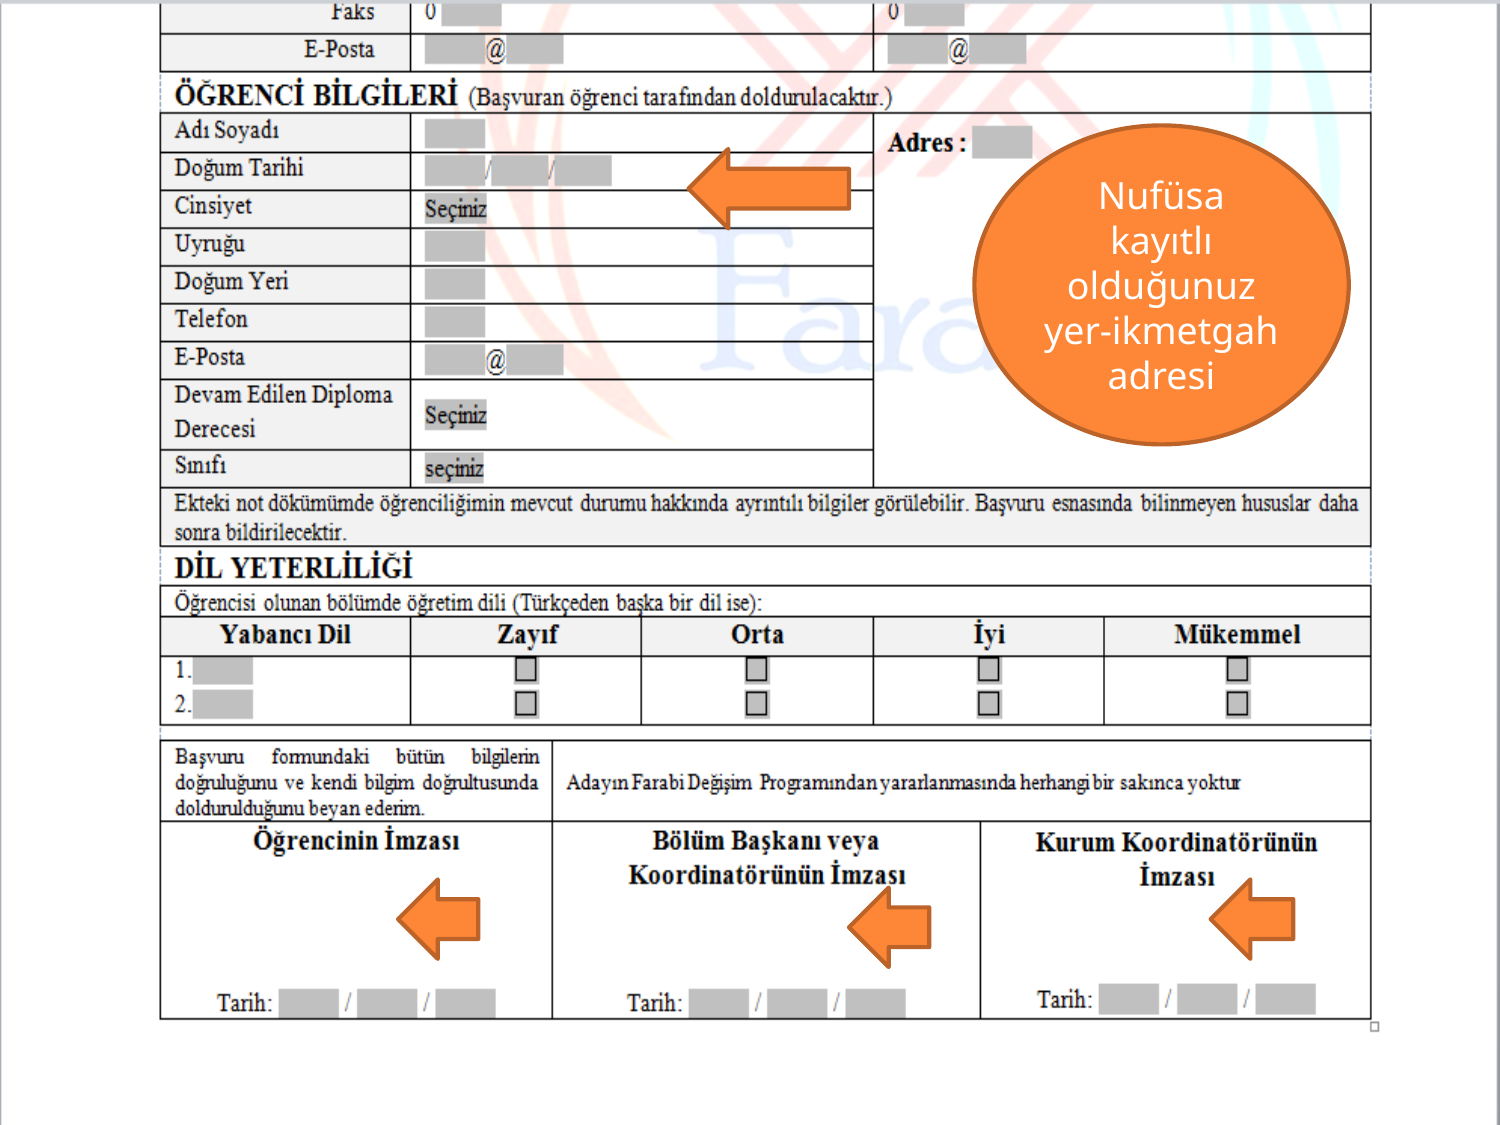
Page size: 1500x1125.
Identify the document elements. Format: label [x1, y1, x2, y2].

list [0, 0, 1500, 1125]
